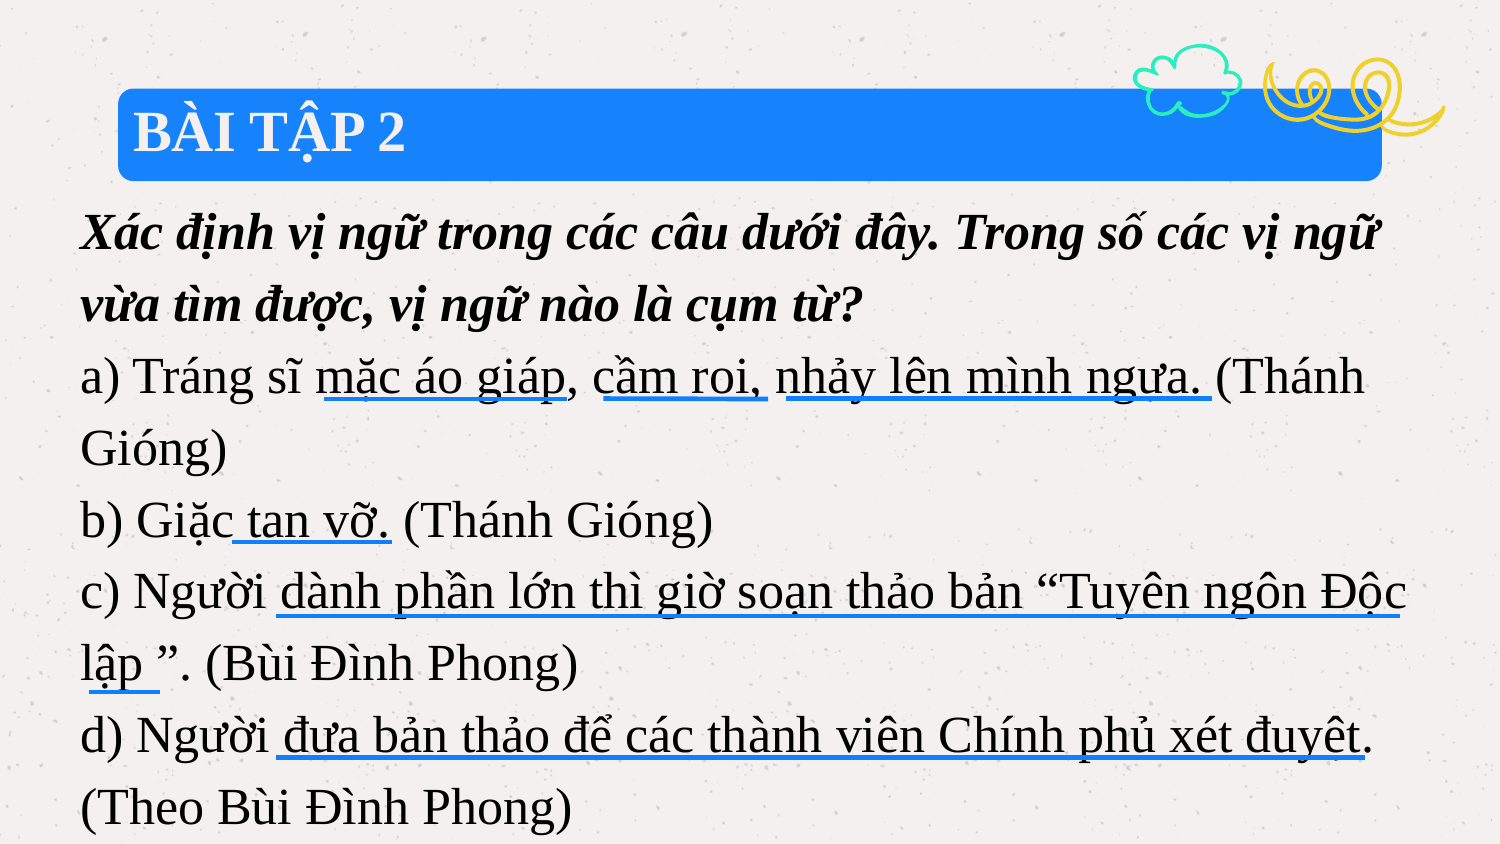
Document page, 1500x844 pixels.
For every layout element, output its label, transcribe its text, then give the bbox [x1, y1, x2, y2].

picture [0, 0, 1500, 844]
text_box Xác định vị ngữ trong các câu dưới đây. Trong số các vị ngữ vừa tìm được, vị ngữ nào là cụm từ? a) Tráng sĩ mặc áo giáp, cầm roi, nhảy lên mình ngựa. (Thánh Gióng) b) Giặc tan vỡ. (Thánh Gióng) c) Người dành phần lớn thì giờ soạn thảo bản “Tuyên ngôn Độc lập ”. (Bùi Đình Phong) d) Người đưa bản thảo để các thành viên Chính phủ xét đuyệt. (Theo Bùi Đình Phong) [65, 181, 1471, 843]
title BÀI TẬP 2 [118, 81, 1382, 175]
